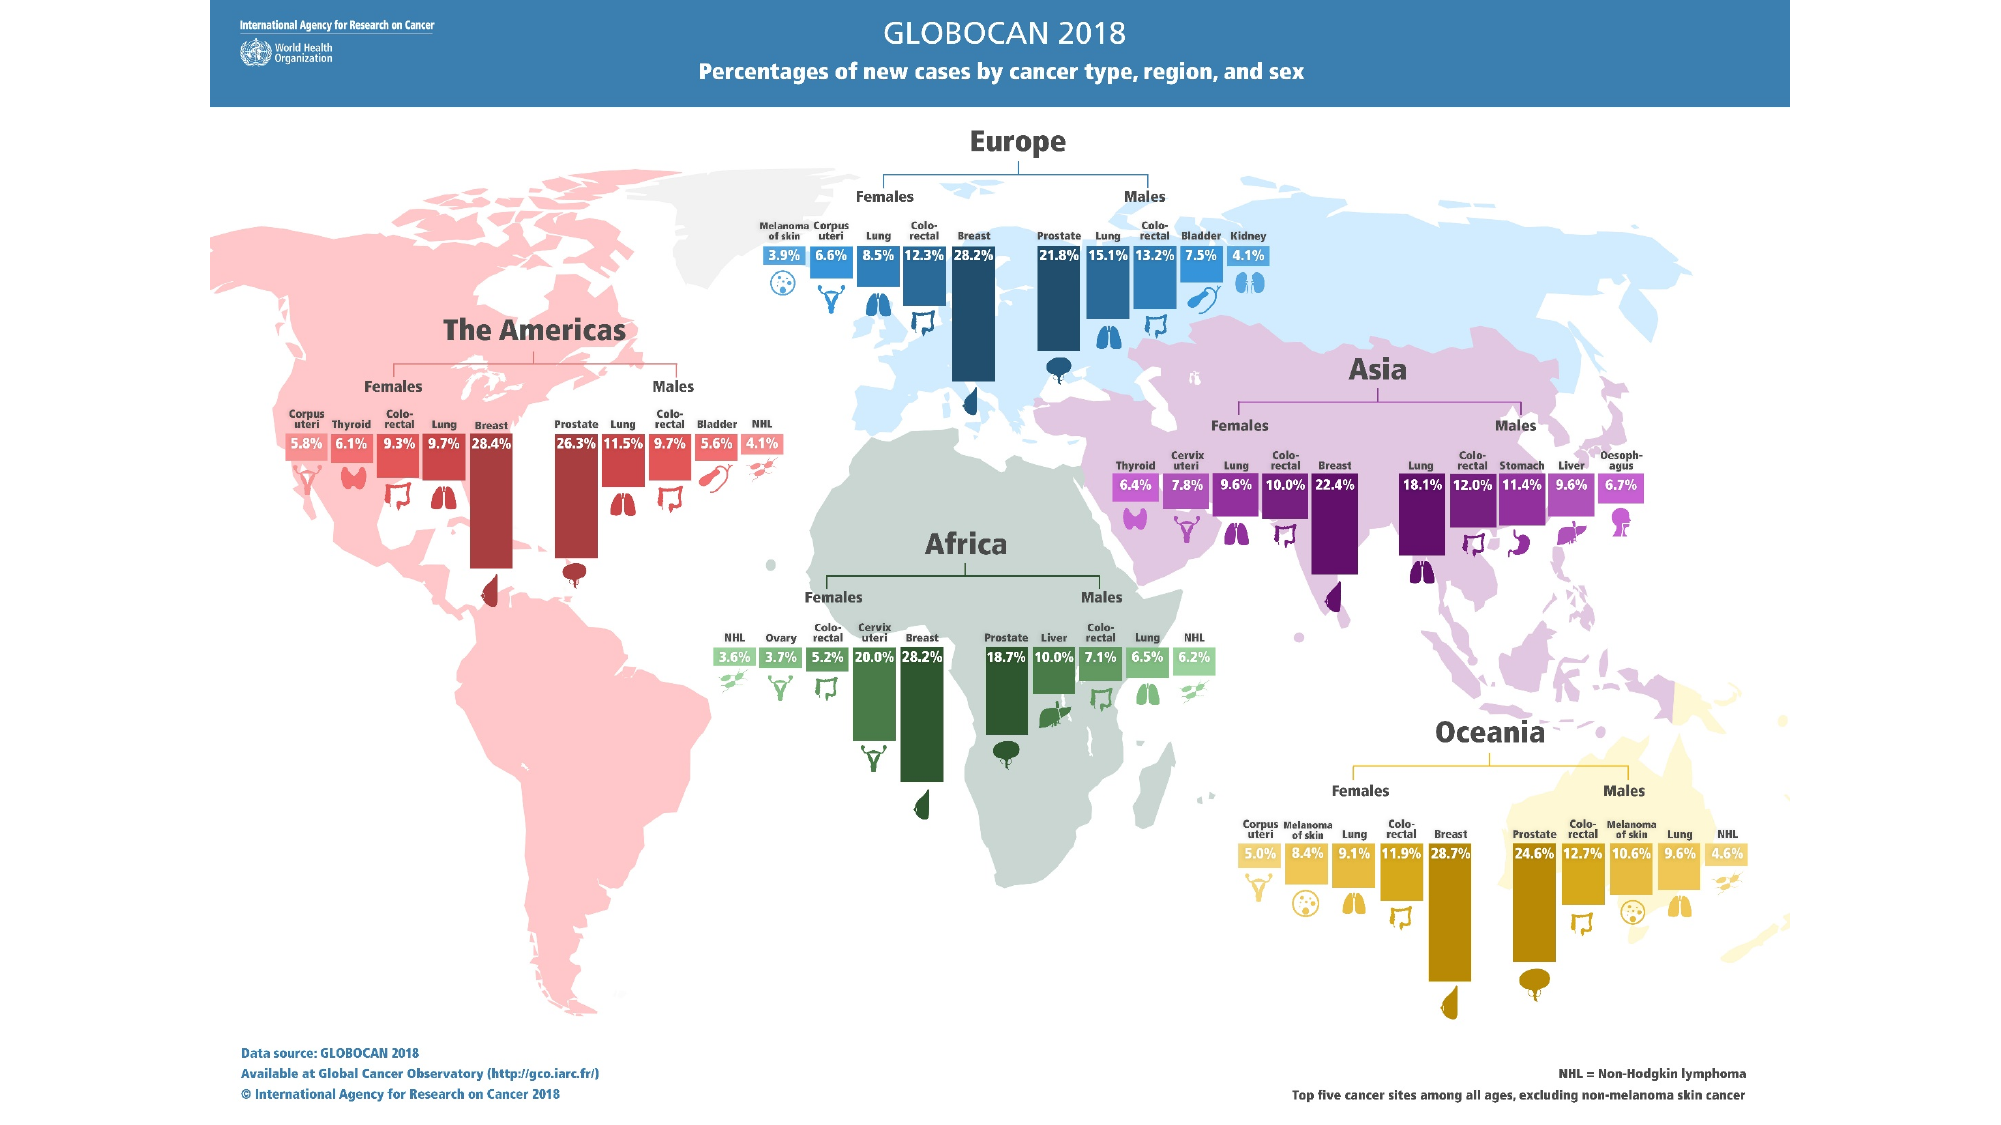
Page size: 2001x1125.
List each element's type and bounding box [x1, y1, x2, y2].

picture [210, 0, 1790, 1125]
